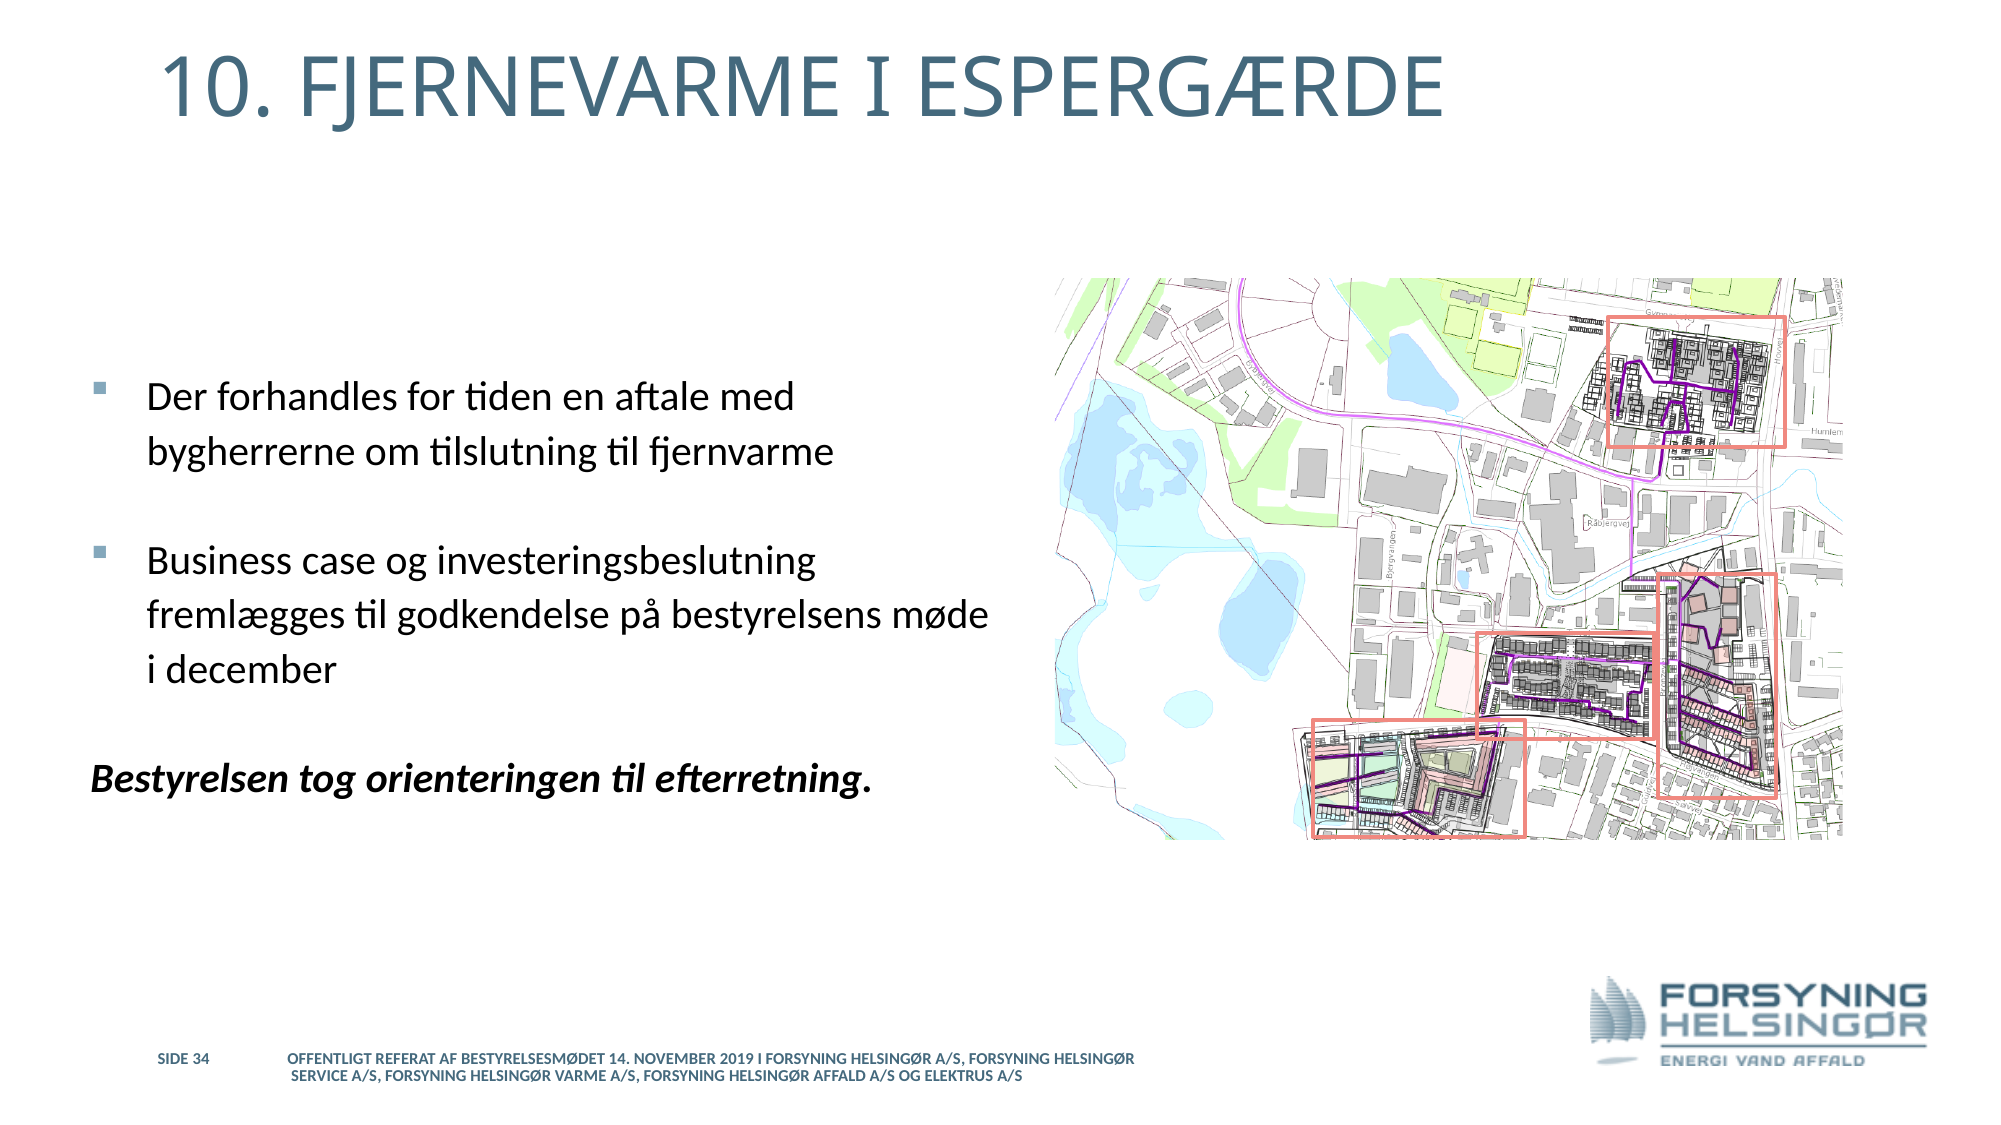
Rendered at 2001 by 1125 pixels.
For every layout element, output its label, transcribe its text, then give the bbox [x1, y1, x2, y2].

list Der forhandles for tiden en aftale med bygherrerne om tilslutning til fjernvarme Business case og investeringsbeslutning fremlægges til godkendelse på bestyrelsens møde i december Bestyrelsen tog orienteringen til efterretning. [90, 314, 1009, 858]
picture [1054, 278, 1843, 840]
title 10. FJERNEVARME I ESPERGÆRDE [157, 30, 1843, 197]
slide_number Side 34 [157, 1039, 260, 1068]
picture [1590, 976, 1929, 1066]
footer Offentligt referat af bestyrelsesmødet 14. november 2019 i Forsyning Helsingør A/S, Forsyning Helsingør Service A/S, Forsyning Helsingør Varme A/S, Forsyning Helsingør Affald A/S og Elektrus A/S [287, 1039, 1138, 1068]
